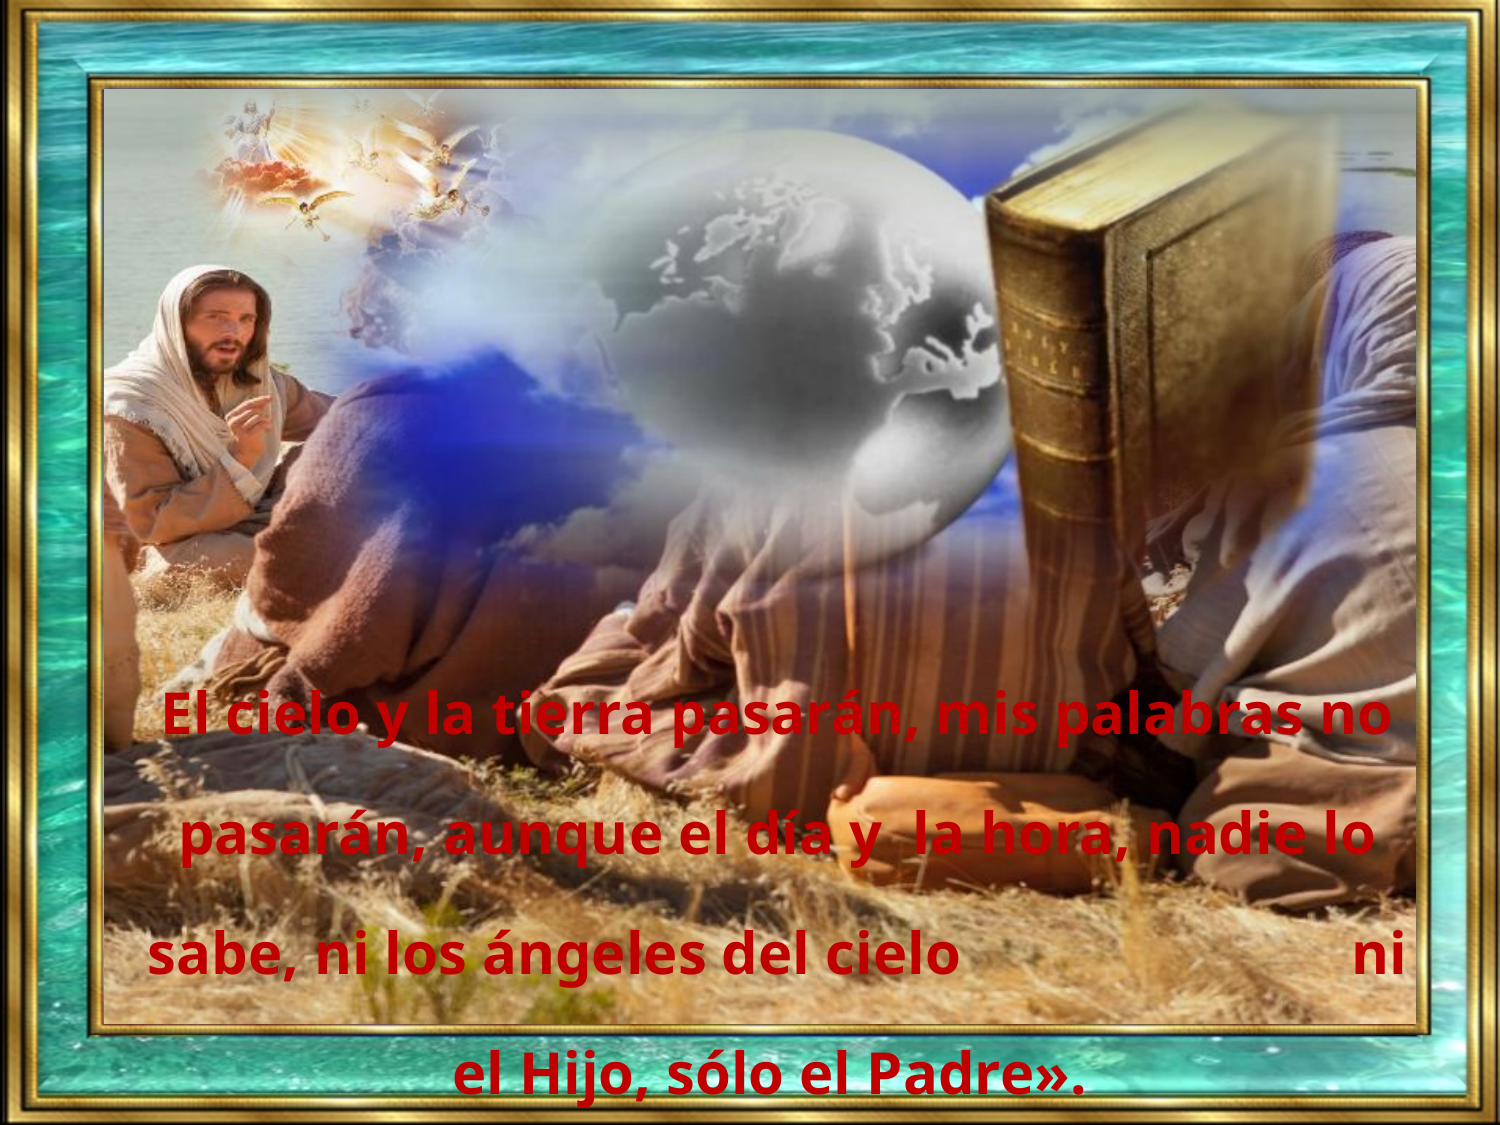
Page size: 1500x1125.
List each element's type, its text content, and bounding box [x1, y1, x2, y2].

text_box El cielo y la tierra pasarán, mis palabras no pasarán, aunque el día y la hora, nadie lo sabe, ni los ángeles del cielo ni el Hijo, sólo el Padre». [103, 662, 1452, 1125]
picture [0, 0, 1500, 1125]
